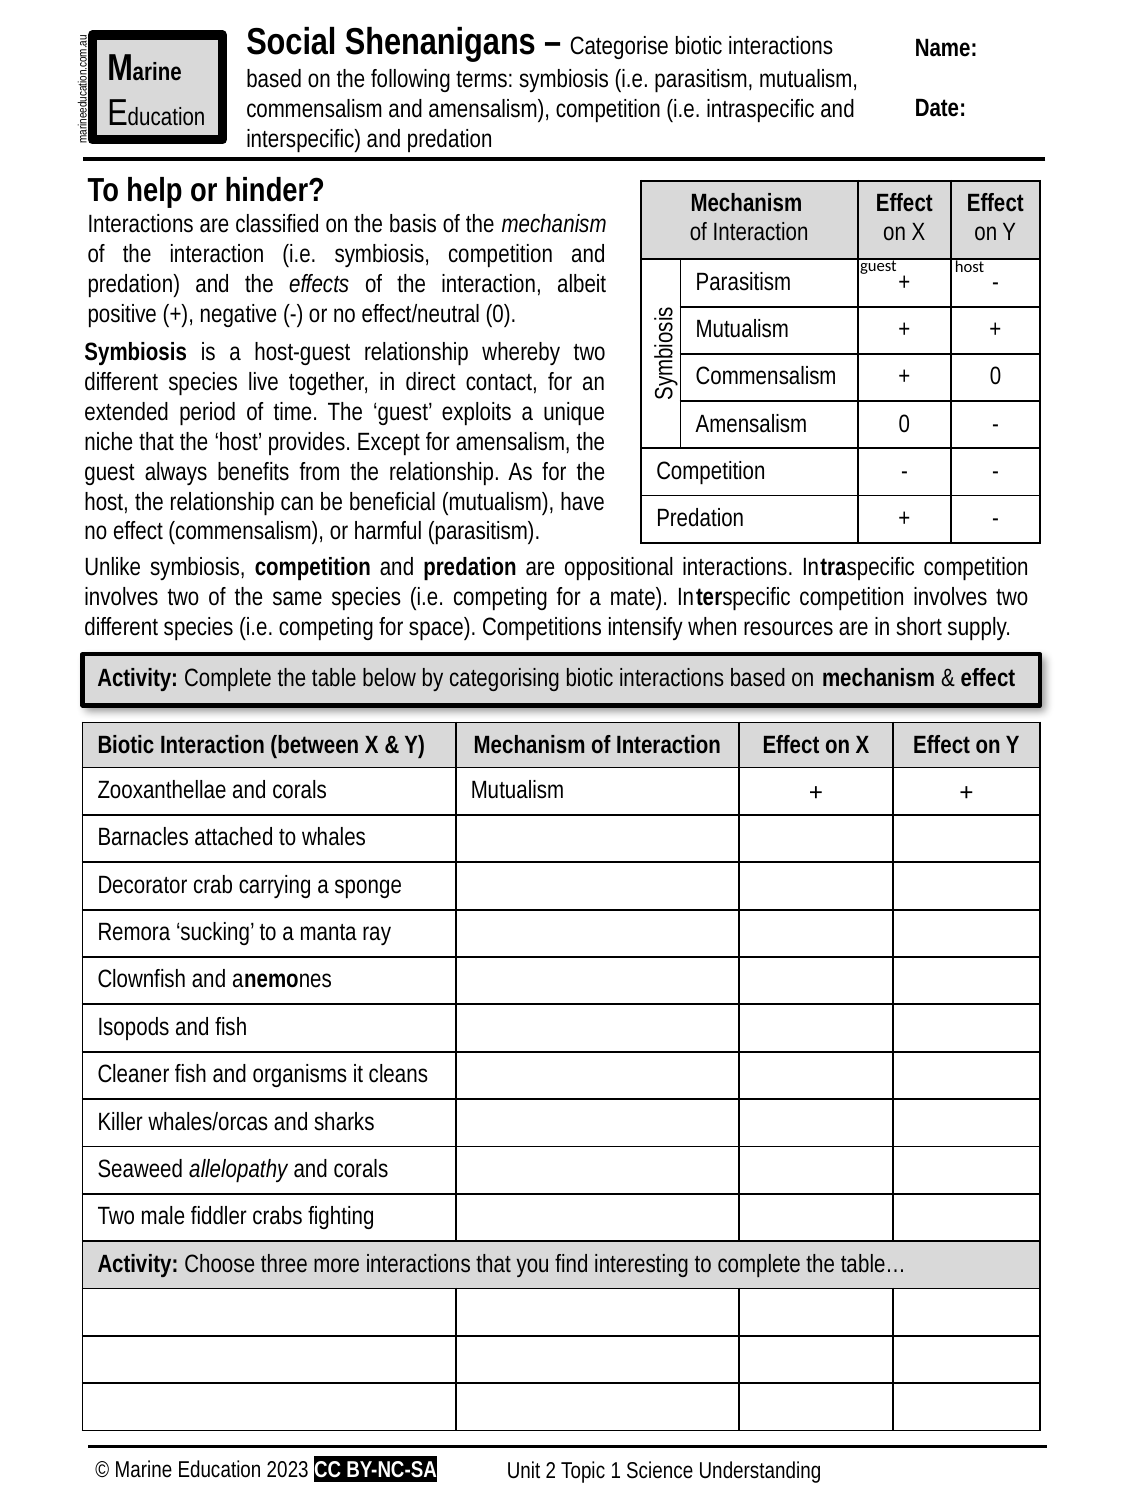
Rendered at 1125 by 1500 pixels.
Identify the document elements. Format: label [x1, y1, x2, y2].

table_cell [859, 355, 950, 400]
table_cell [894, 1195, 1039, 1240]
table_cell [457, 816, 738, 861]
table_cell [457, 1195, 738, 1240]
table_cell [894, 1337, 1039, 1382]
table_header [740, 723, 892, 767]
table_cell [681, 402, 857, 447]
table_cell [952, 402, 1039, 447]
table_cell [894, 958, 1039, 1003]
table_cell [894, 1289, 1039, 1335]
table_cell [457, 768, 738, 814]
table_cell [894, 911, 1039, 956]
table_cell [83, 816, 455, 861]
table_cell [457, 1100, 738, 1146]
table_cell [894, 863, 1039, 909]
text_box [845, 247, 1011, 284]
table_cell [952, 260, 1039, 306]
table_cell [83, 768, 455, 814]
table_cell [457, 1337, 738, 1382]
table_cell [83, 1337, 455, 1382]
table_cell [83, 863, 455, 909]
table_cell [83, 958, 455, 1003]
table_cell [740, 1289, 892, 1335]
table_cell [859, 449, 950, 495]
table_cell [457, 1384, 738, 1430]
table_cell [740, 1100, 892, 1146]
table_cell [894, 1384, 1039, 1430]
table_cell [83, 911, 455, 956]
table_cell [83, 1005, 455, 1051]
table_cell [681, 308, 857, 353]
table_cell [952, 449, 1039, 495]
table_cell [83, 1100, 455, 1146]
table_cell [952, 308, 1039, 353]
table_cell [894, 816, 1039, 861]
table_header [894, 723, 1039, 767]
table_cell [457, 958, 738, 1003]
table_cell [457, 1005, 738, 1051]
table_cell [740, 958, 892, 1003]
table_cell [457, 1053, 738, 1098]
table_cell [859, 402, 950, 447]
table_header [457, 723, 738, 767]
table_cell [894, 768, 1039, 814]
table_cell [740, 1147, 892, 1193]
table_cell [740, 1337, 892, 1382]
table_cell [859, 308, 950, 353]
table_header [952, 182, 1039, 258]
table_cell [681, 260, 857, 306]
table_cell [894, 1147, 1039, 1193]
text_box [80, 1446, 1047, 1500]
table_cell [681, 355, 857, 400]
table_cell [457, 863, 738, 909]
table_cell [83, 1242, 1039, 1288]
table_cell [642, 449, 857, 495]
table_cell [740, 1195, 892, 1240]
table_cell [457, 1147, 738, 1193]
table_cell [83, 1289, 455, 1335]
table_cell [83, 1147, 455, 1193]
table_cell [740, 1053, 892, 1098]
table_cell [83, 1384, 455, 1430]
table_cell [859, 282, 950, 306]
table_cell [740, 1384, 892, 1430]
table_header [642, 182, 857, 258]
table_cell [859, 496, 950, 542]
table_cell [457, 911, 738, 956]
table_header [859, 182, 950, 247]
table_cell [894, 1100, 1039, 1146]
table_cell [740, 768, 892, 814]
table_cell [642, 496, 857, 542]
table_cell [894, 1053, 1039, 1098]
table_cell [740, 911, 892, 956]
table_cell [740, 816, 892, 861]
table_cell [83, 1053, 455, 1098]
table_header [83, 723, 455, 767]
table_cell [83, 1195, 455, 1240]
table_cell [740, 863, 892, 909]
table_cell [952, 355, 1039, 400]
table_cell [642, 260, 680, 447]
table_cell [740, 1005, 892, 1051]
table_cell [894, 1005, 1039, 1051]
table_cell [457, 1289, 738, 1335]
table_cell [952, 496, 1039, 542]
text_box [67, 0, 1092, 708]
